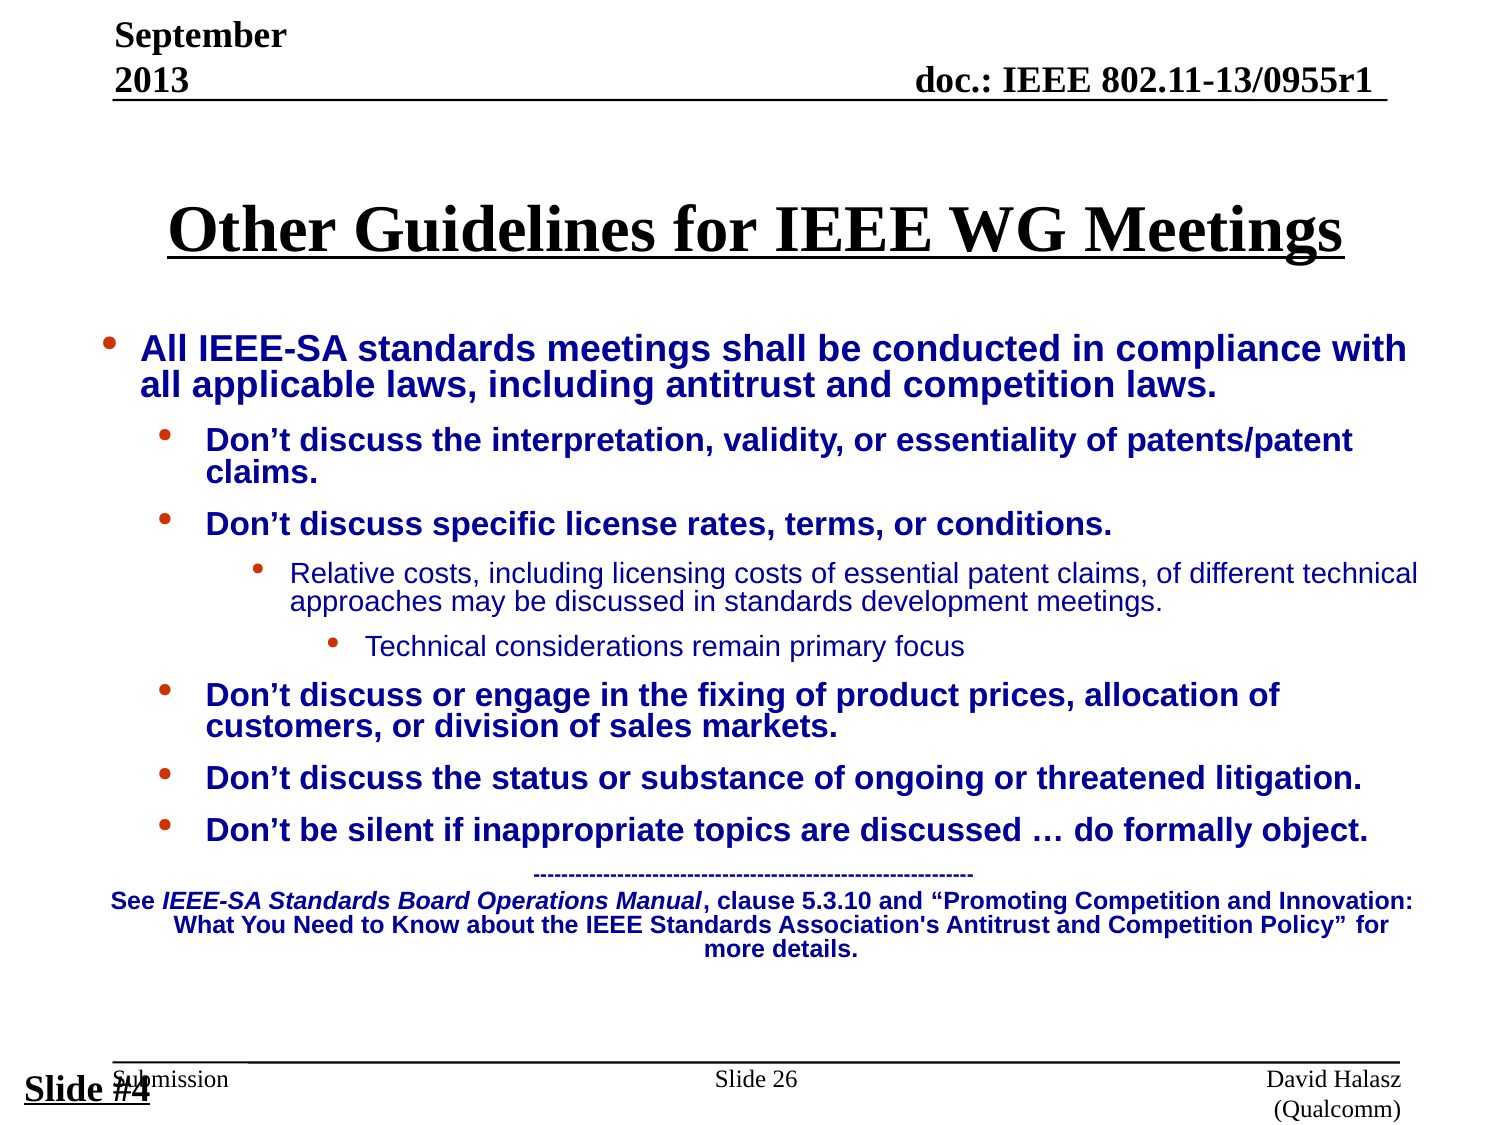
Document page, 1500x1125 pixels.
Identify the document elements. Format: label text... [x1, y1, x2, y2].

footer David Halasz (Qualcomm) [1264, 1061, 1402, 1093]
text_box Slide #4 [9, 1056, 166, 1116]
title Other Guidelines for IEEE WG Meetings [62, 174, 1451, 276]
text_box All IEEE-SA standards meetings shall be conducted in compliance with all applicable laws, including antitrust and competition laws. Don’t discuss the interpretation, validity, or essentiality of patents/patent claims. Don’t discuss specific license rates, terms, or conditions. Relative costs, including licensing costs of essential patent claims, of different technical approaches may be discussed in standards development meetings. Technical considerations remain primary focus Don’t discuss or engage in the fixing of product prices, allocation of customers, or division of sales markets. Don’t discuss the status or substance of ongoing or threatened litigation. Don’t be silent if inappropriate topics are discussed … do formally object. --------------------------------------------------------------- See IEEE-SA Standards Board Operations Manual, clause 5.3.10 and “Promoting Competition and Innovation: What You Need to Know about the IEEE Standards Association's Antitrust and Competition Policy” for more details. [87, 299, 1438, 1038]
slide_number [114, 54, 333, 101]
slide_number Slide 26 [712, 1061, 800, 1093]
text_box [87, 37, 1438, 163]
